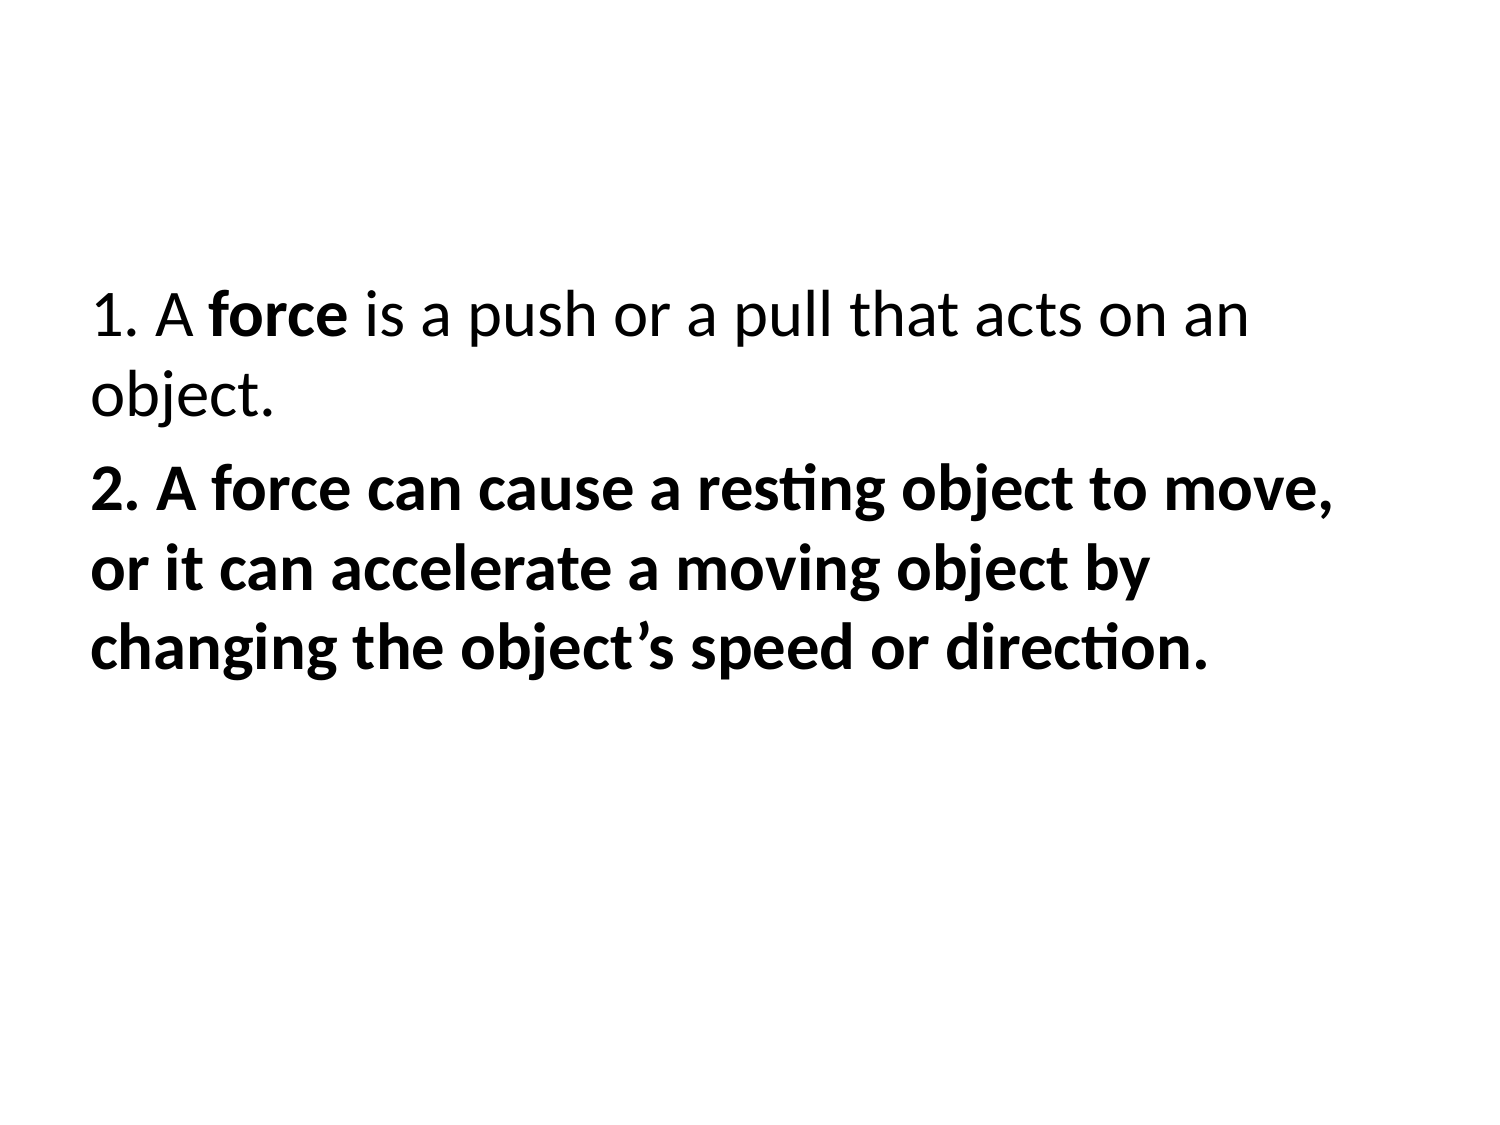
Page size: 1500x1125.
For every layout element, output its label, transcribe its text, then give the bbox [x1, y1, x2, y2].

list 1. A force is a push or a pull that acts on an object. 2. A force can cause a resting object to move, or it can accelerate a moving object by changing the object’s speed or direction. [75, 262, 1425, 1005]
